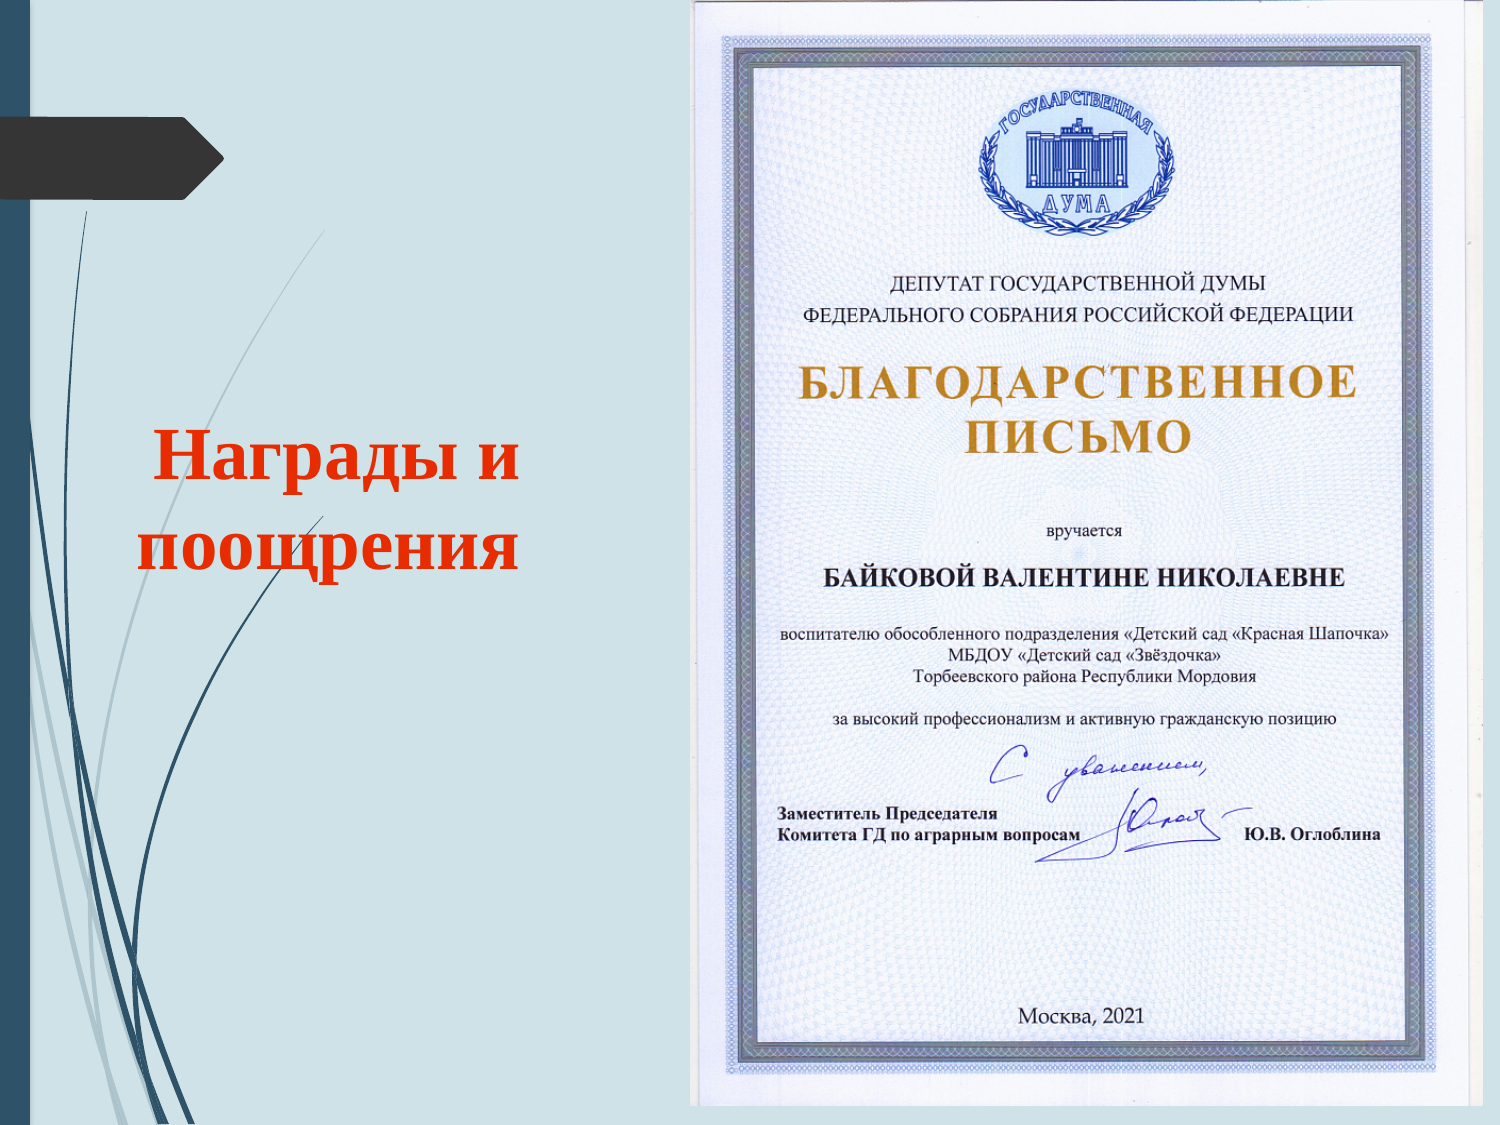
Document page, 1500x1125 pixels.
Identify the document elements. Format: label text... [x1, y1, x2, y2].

list Награды и поощрения [29, 397, 621, 681]
picture [690, 0, 1483, 1107]
